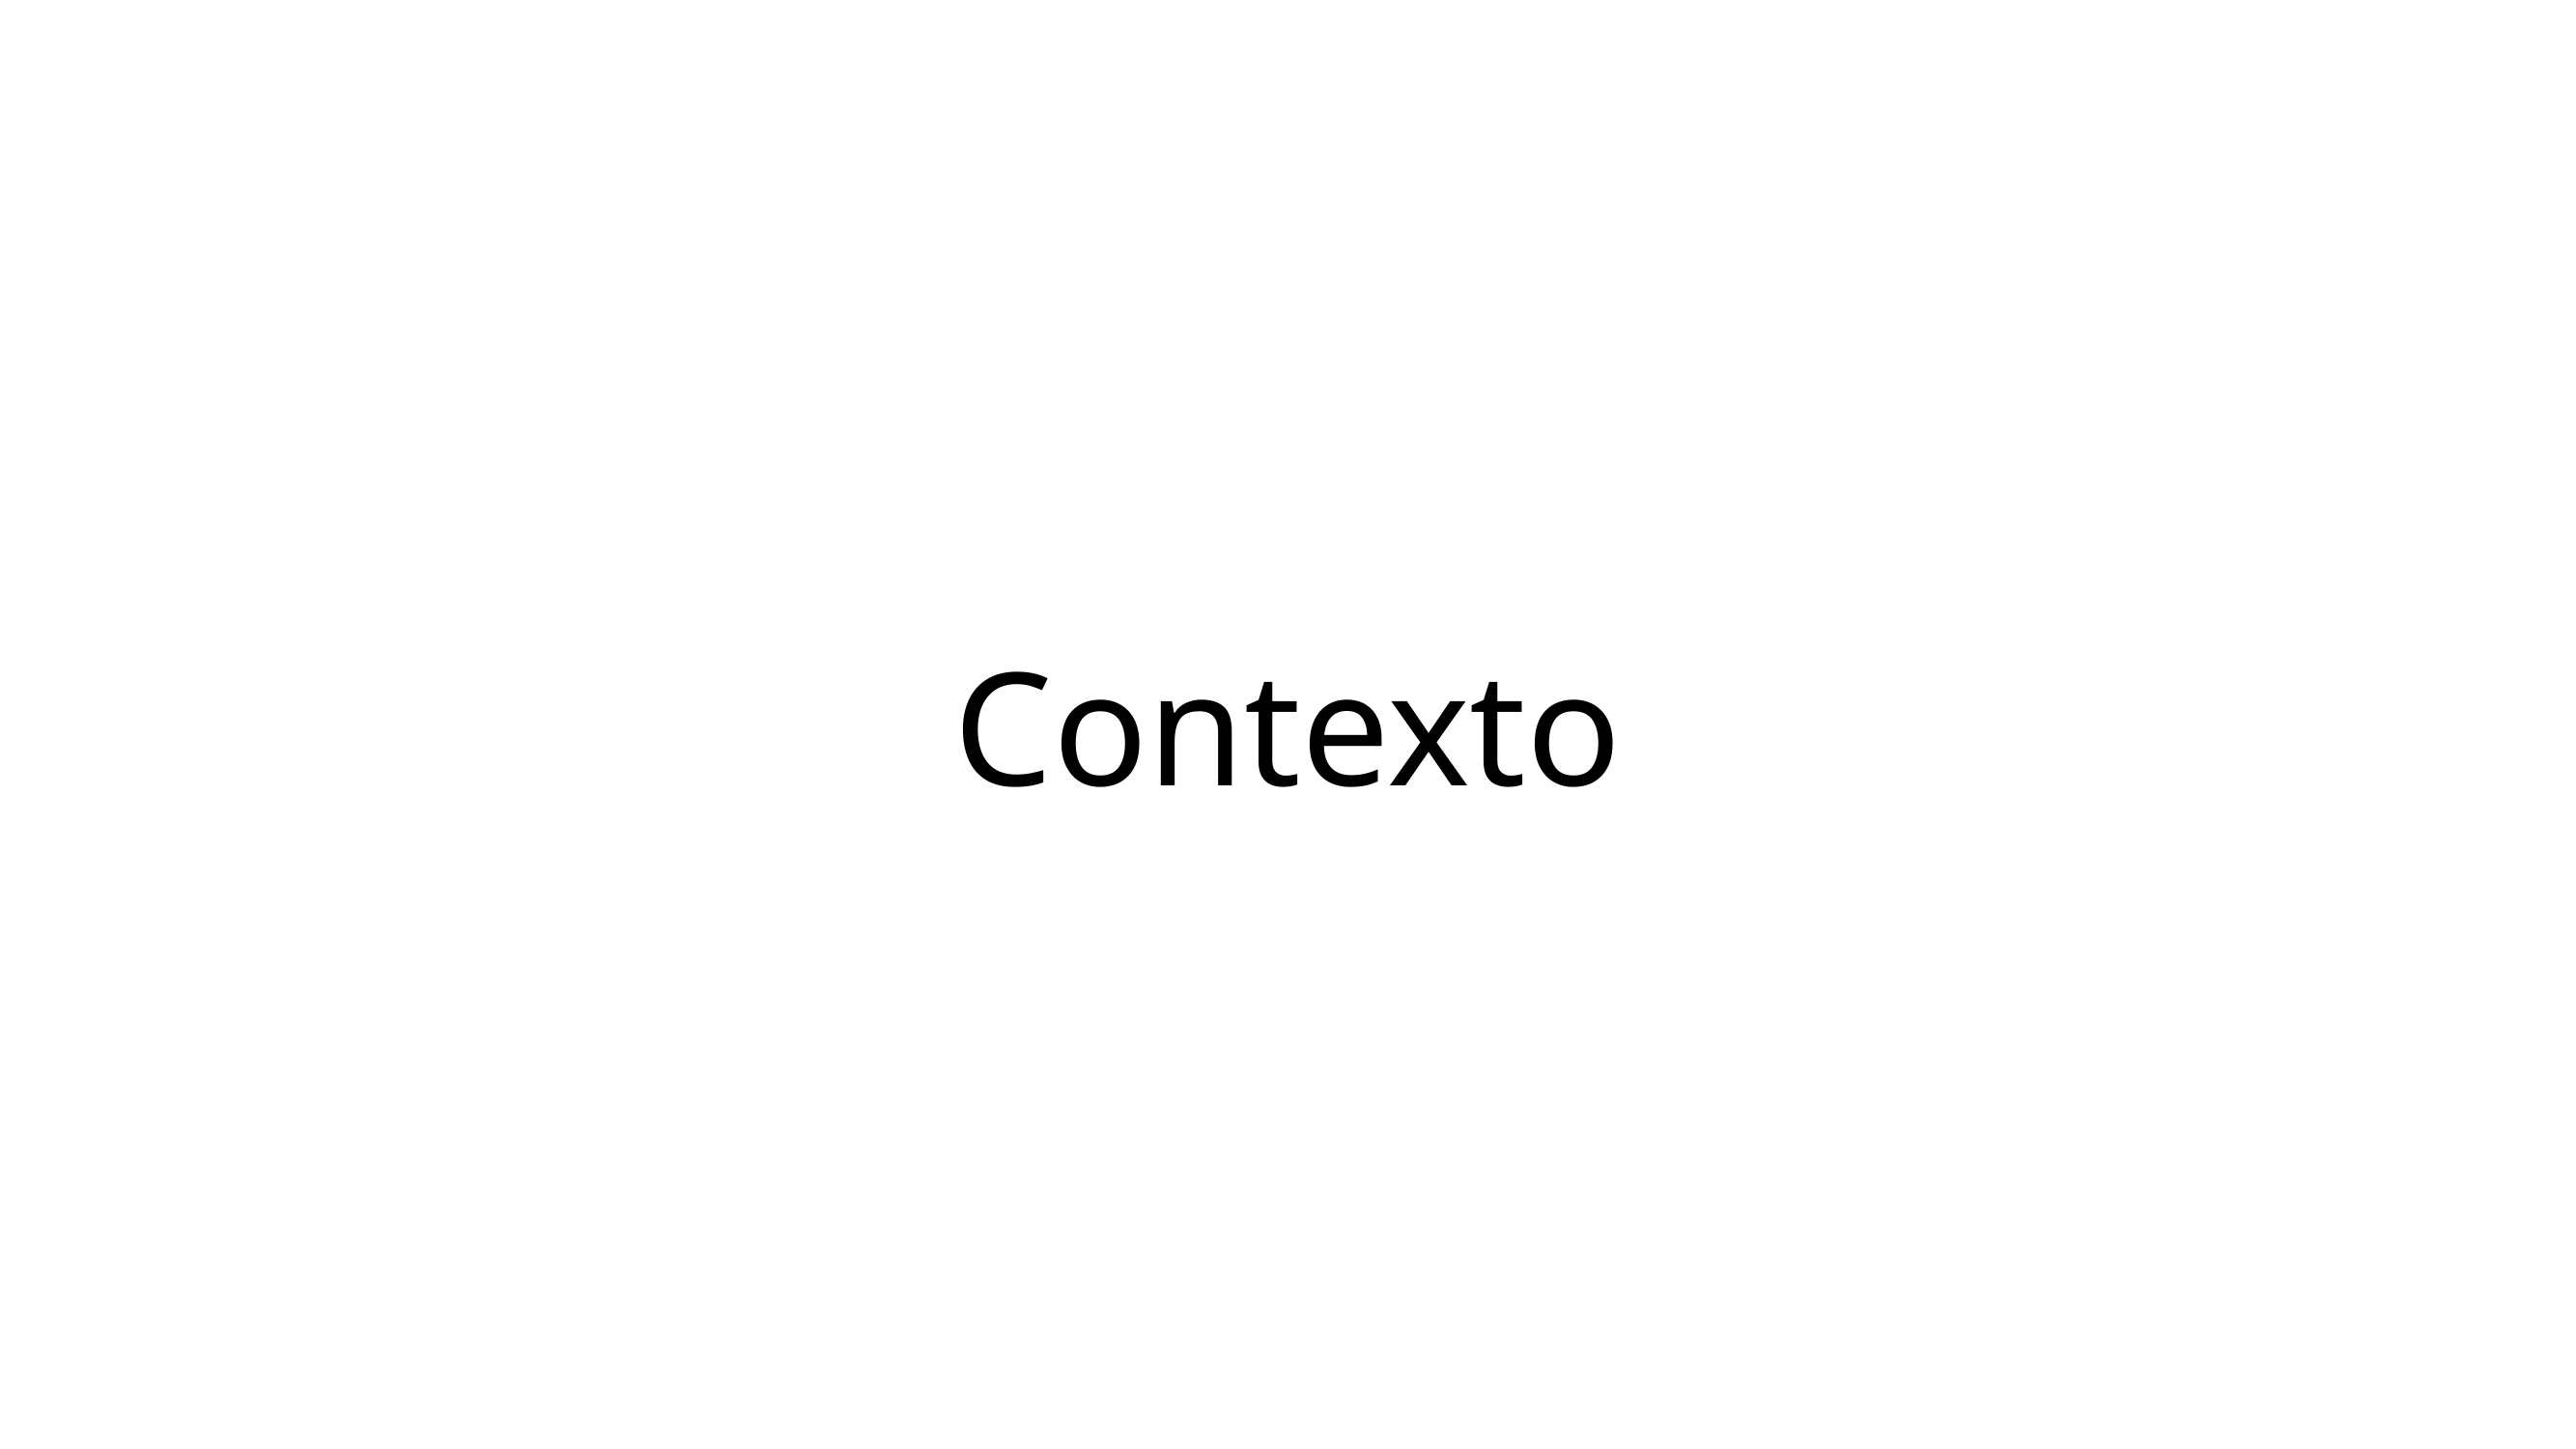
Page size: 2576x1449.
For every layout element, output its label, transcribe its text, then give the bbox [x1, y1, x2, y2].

title Contexto [250, 440, 2325, 1008]
